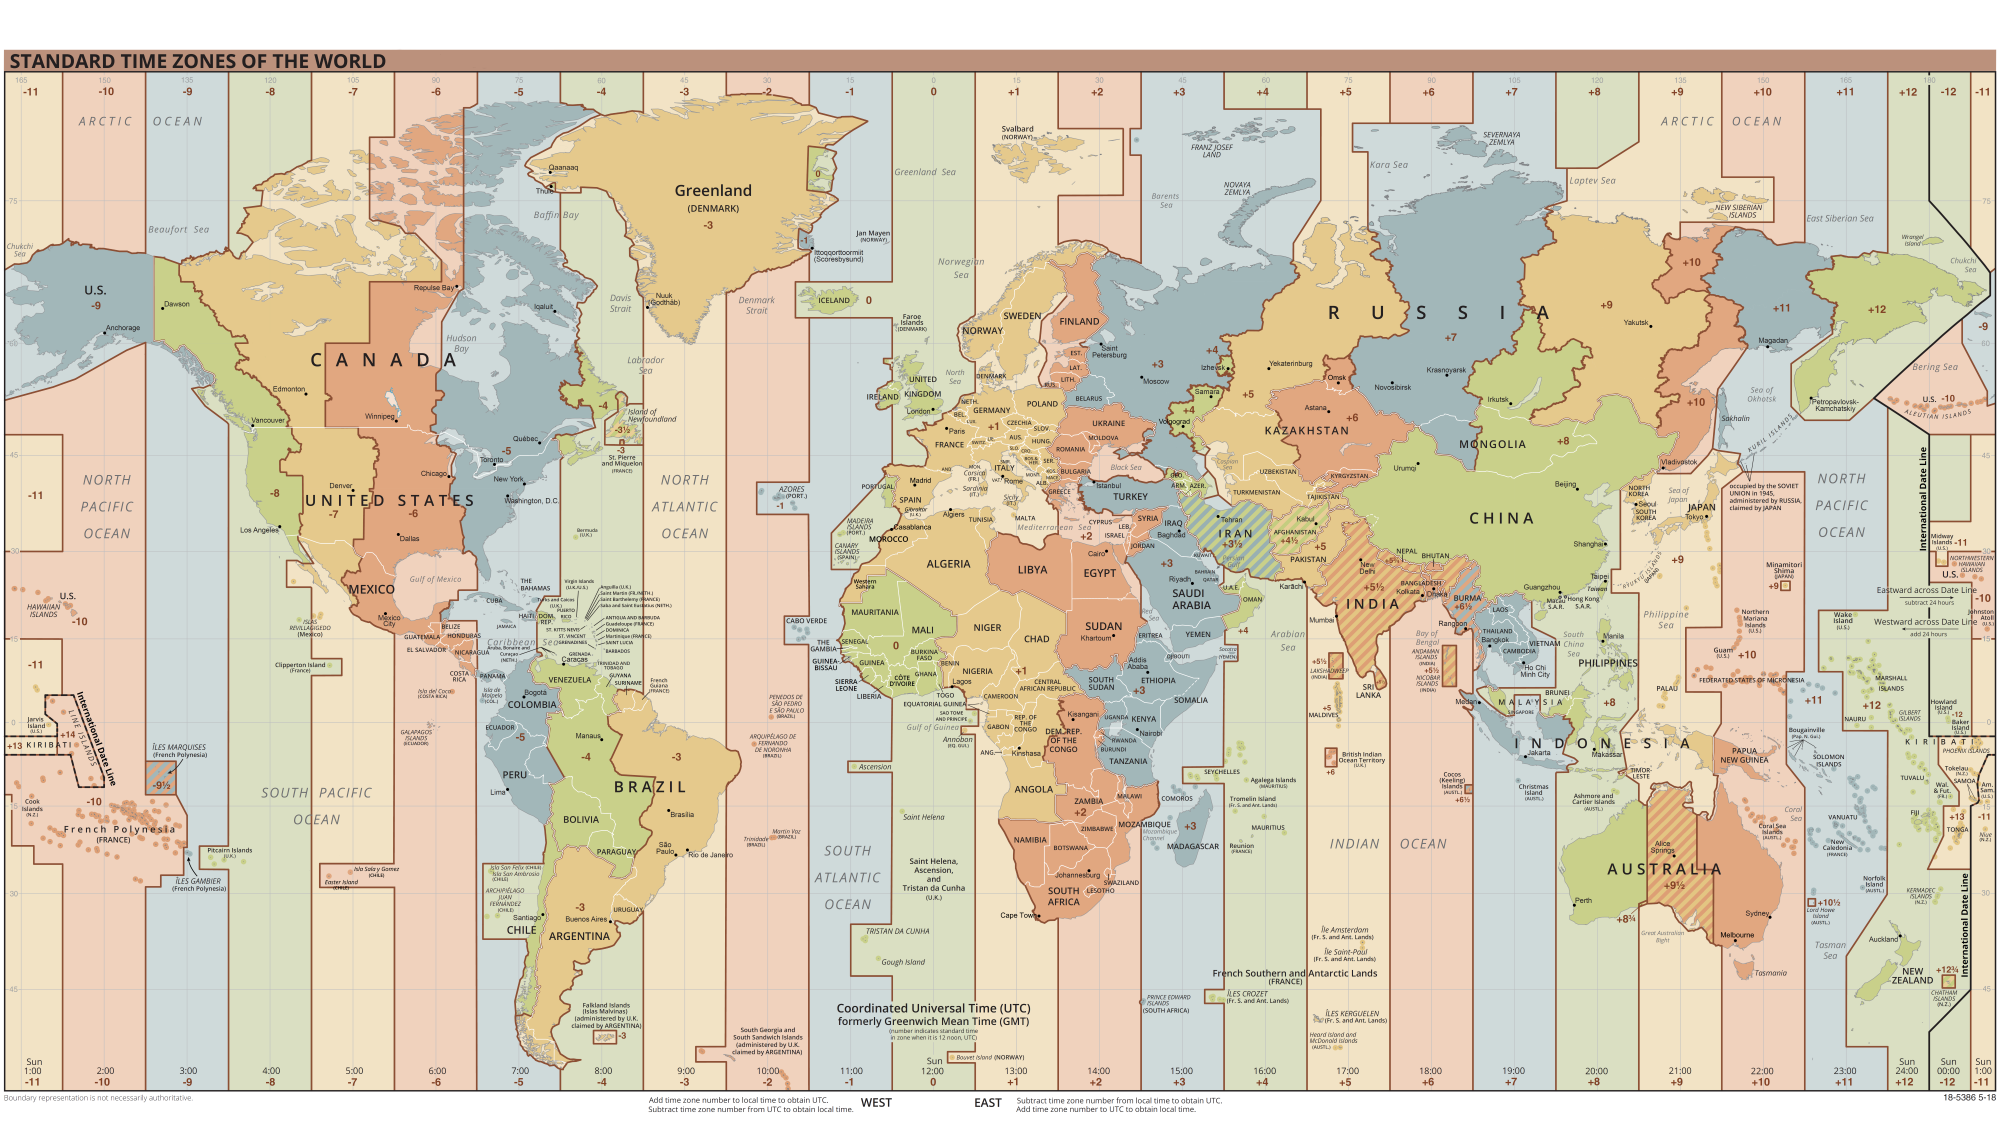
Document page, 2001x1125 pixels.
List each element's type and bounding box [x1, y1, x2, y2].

list [0, 43, 2000, 1122]
